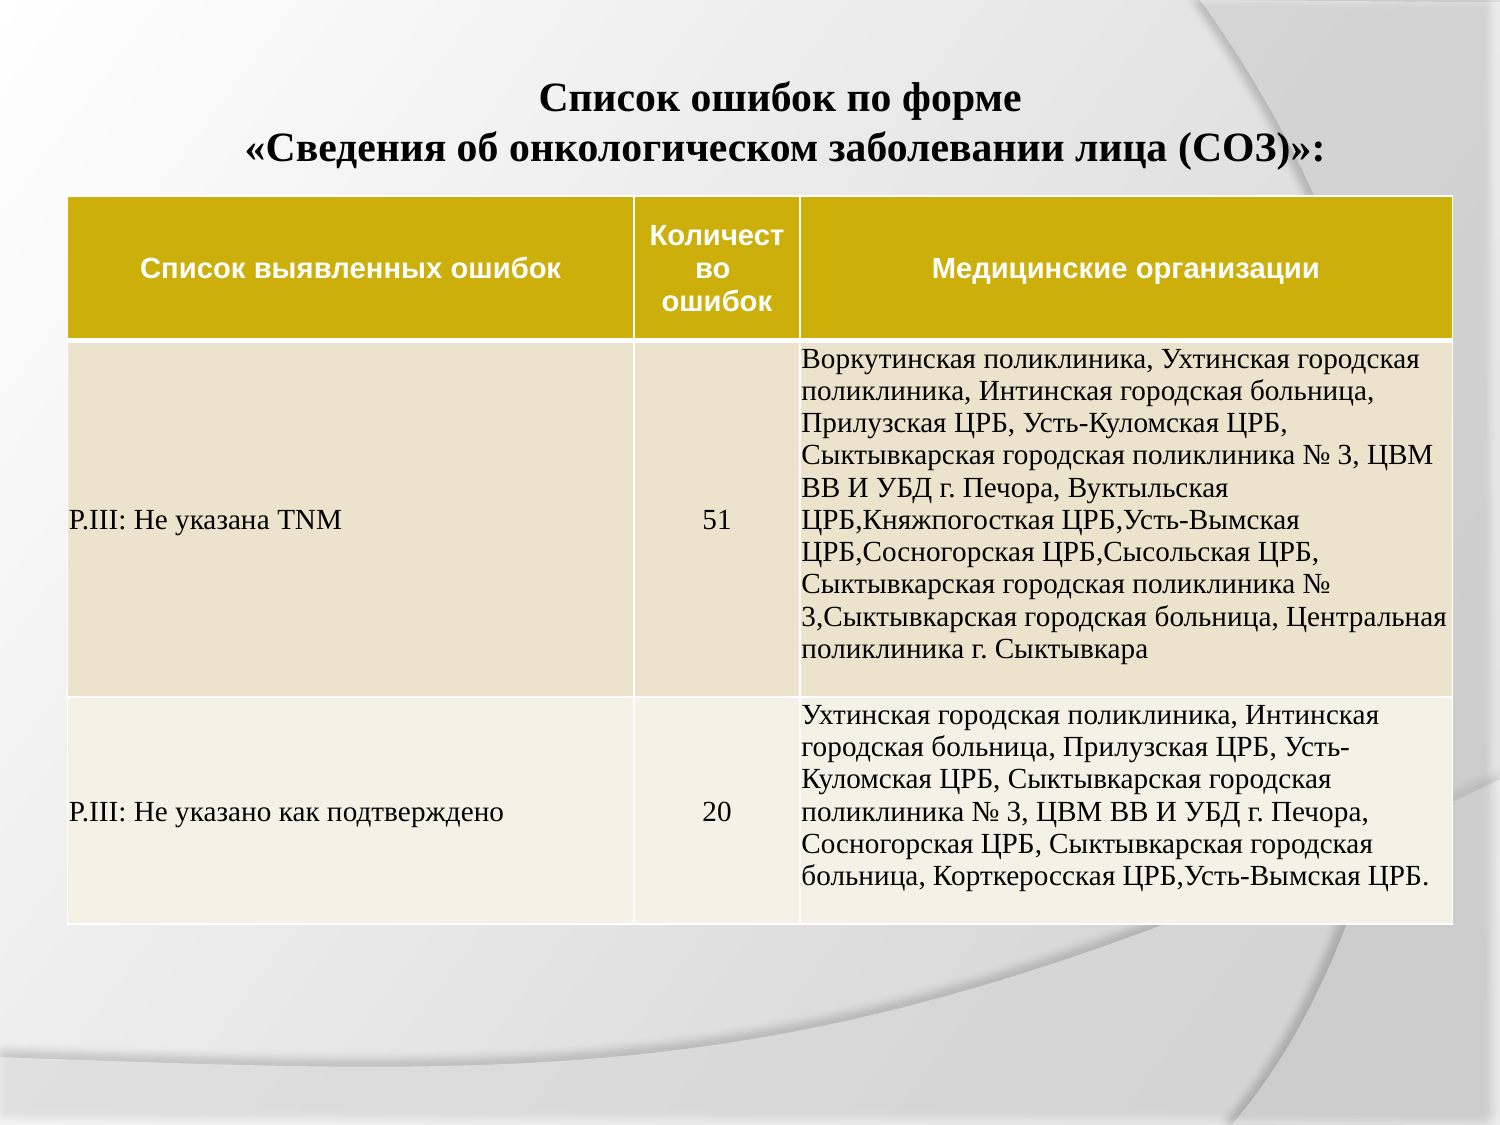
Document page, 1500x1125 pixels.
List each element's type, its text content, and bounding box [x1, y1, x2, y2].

table_cell P.III: Не указано как подтверждено [68, 698, 633, 923]
table_cell Воркутинская поликлиника, Ухтинская городская поликлиника, Интинская городская больница, Прилузская ЦРБ, Усть-Куломская ЦРБ, Сыктывкарская городская поликлиника № 3, ЦВМ ВВ И УБД г. Печора, Вуктыльская ЦРБ,Княжпогосткая ЦРБ,Усть-Вымская ЦРБ,Сосногорская ЦРБ,Сысольская ЦРБ, Сыктывкарская городская поликлиника № 3,Сыктывкарская городская больница, Центральная поликлиника г. Сыктывкара [801, 343, 1452, 696]
table_header Медицинские организации [801, 197, 1452, 338]
table_header Количество ошибок [635, 197, 799, 338]
table_cell 51 [635, 343, 799, 696]
text_box Список ошибок по форме «Сведения об онкологическом заболевании лица (СОЗ)»: [147, 66, 1424, 173]
table_cell Ухтинская городская поликлиника, Интинская городская больница, Прилузская ЦРБ, Усть-Куломская ЦРБ, Сыктывкарская городская поликлиника № 3, ЦВМ ВВ И УБД г. Печора, Сосногорская ЦРБ, Сыктывкарская городская больница, Корткеросская ЦРБ,Усть-Вымская ЦРБ. [801, 698, 1452, 923]
table_cell P.III: Не указана TNM [68, 343, 633, 696]
table_header Список выявленных ошибок [68, 197, 633, 338]
table_cell 20 [635, 698, 799, 923]
